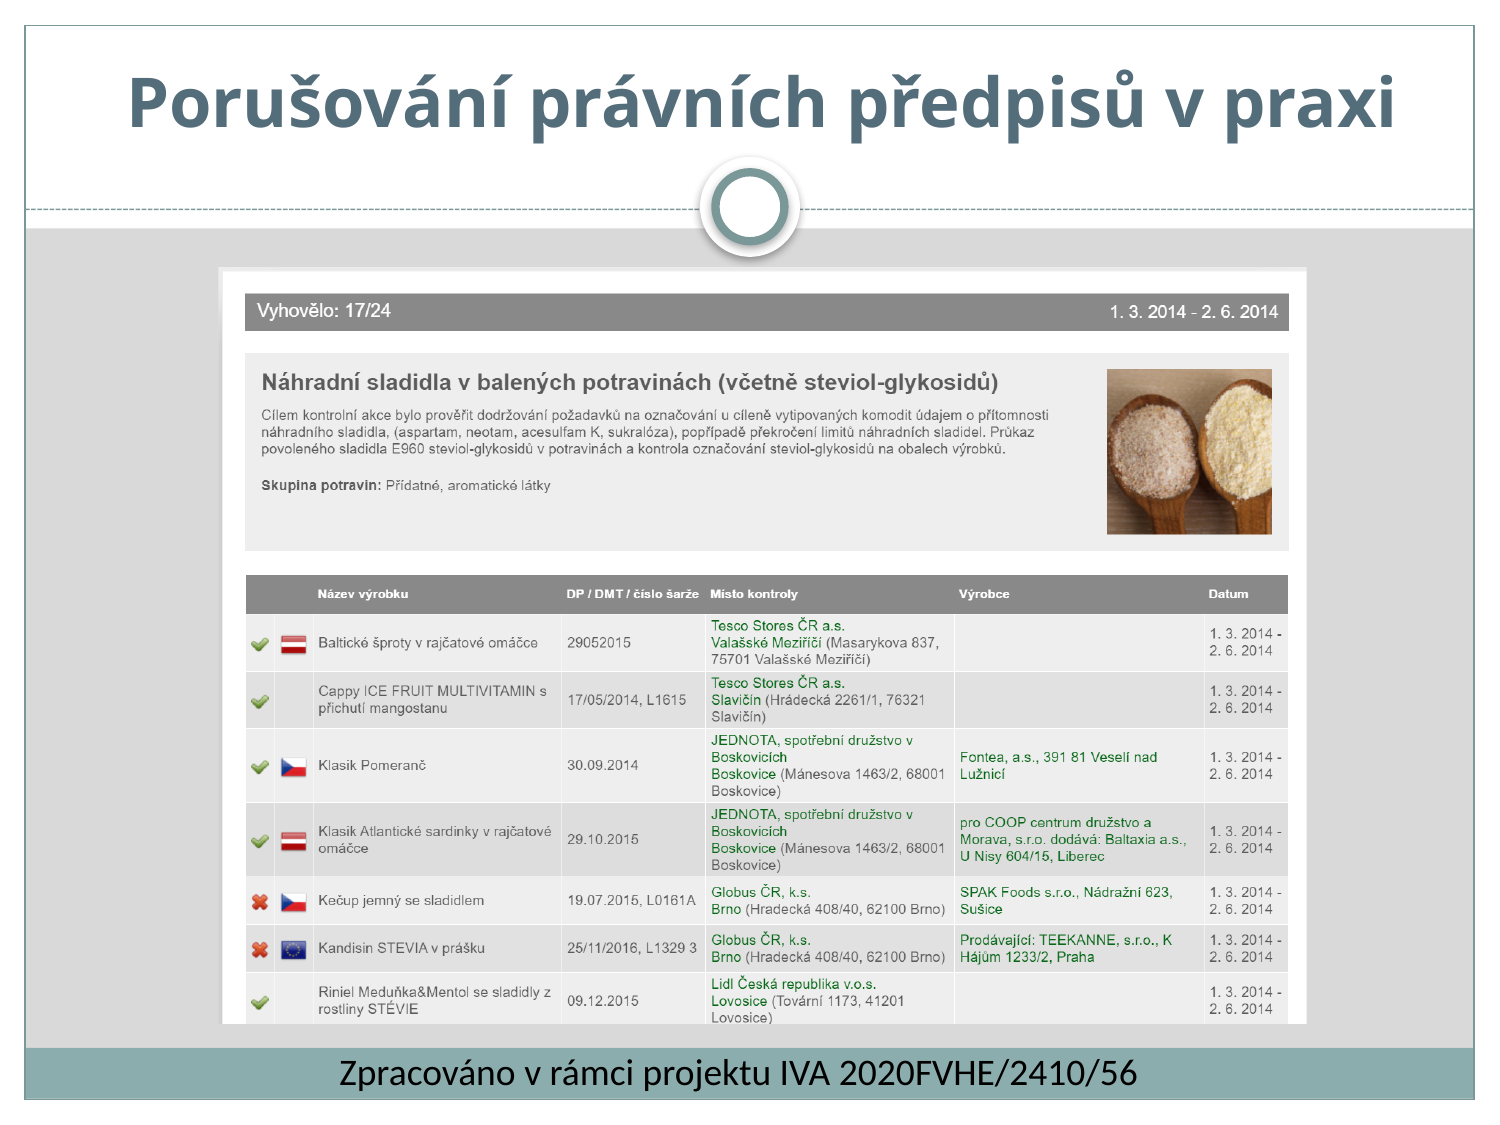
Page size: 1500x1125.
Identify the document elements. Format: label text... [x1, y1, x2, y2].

text_box Zpracováno v rámci projektu IVA 2020FVHE/2410/56 [324, 1040, 1270, 1101]
picture [218, 266, 1307, 1024]
text_box Porušování právních předpisů v praxi [62, 23, 1463, 149]
